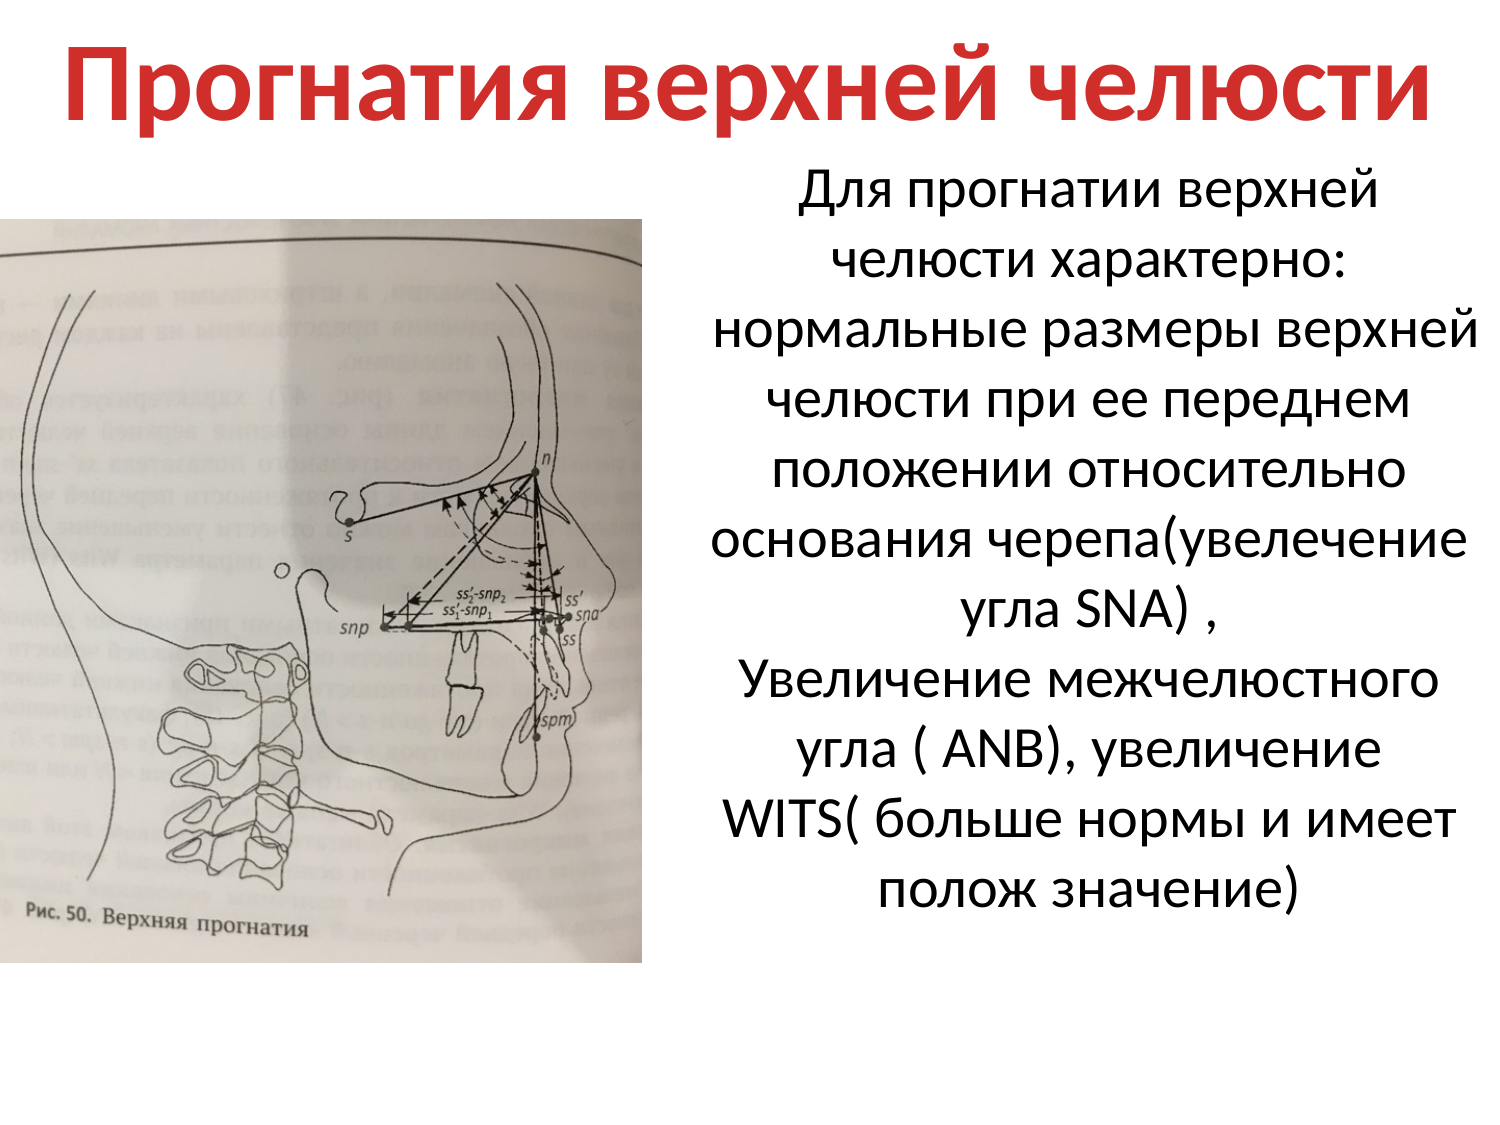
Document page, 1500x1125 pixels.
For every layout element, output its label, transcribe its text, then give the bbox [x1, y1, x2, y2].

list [0, 219, 643, 963]
text_box Прогнатия верхней челюсти [47, 0, 1450, 150]
title Для прогнатии верхней челюсти характерно: нормальные размеры верхней челюсти при ее переднем положении относительно основания черепа(увелечение угла SNA) , Увеличение межчелюстного угла ( ANB), увеличение WITS( больше нормы и имеет полож значение) [679, 45, 1500, 1094]
